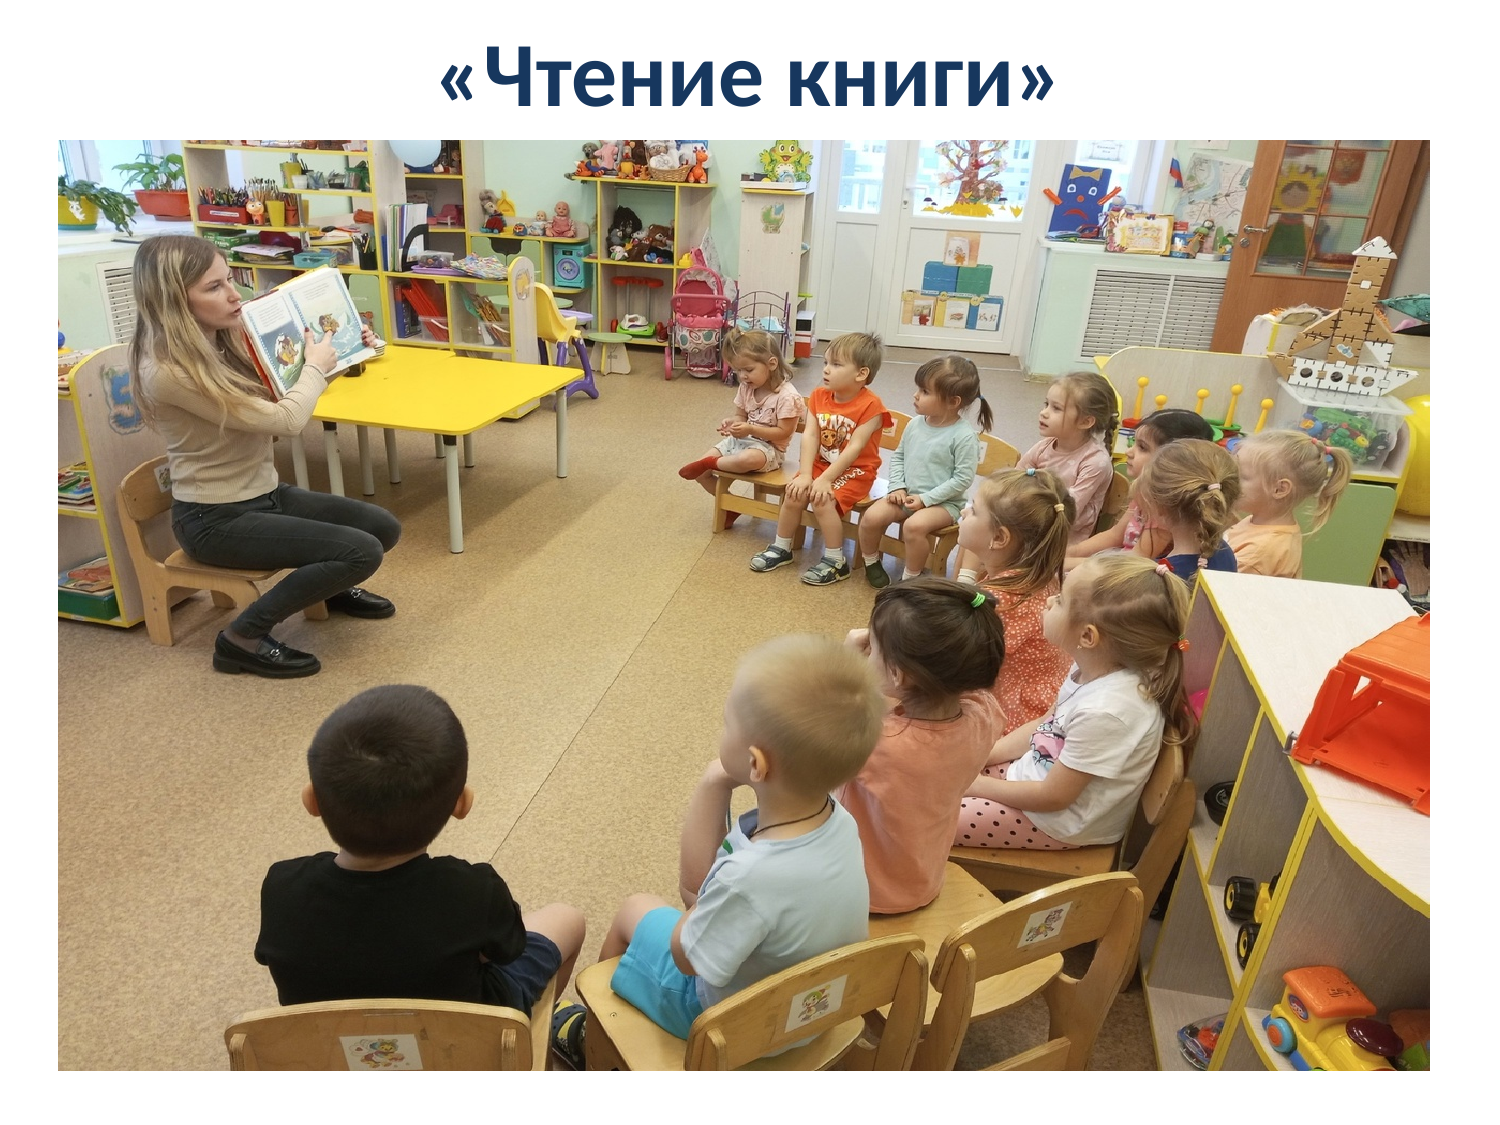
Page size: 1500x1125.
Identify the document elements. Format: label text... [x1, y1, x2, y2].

picture [58, 140, 1430, 1072]
title «Чтение книги» [75, 0, 1425, 139]
